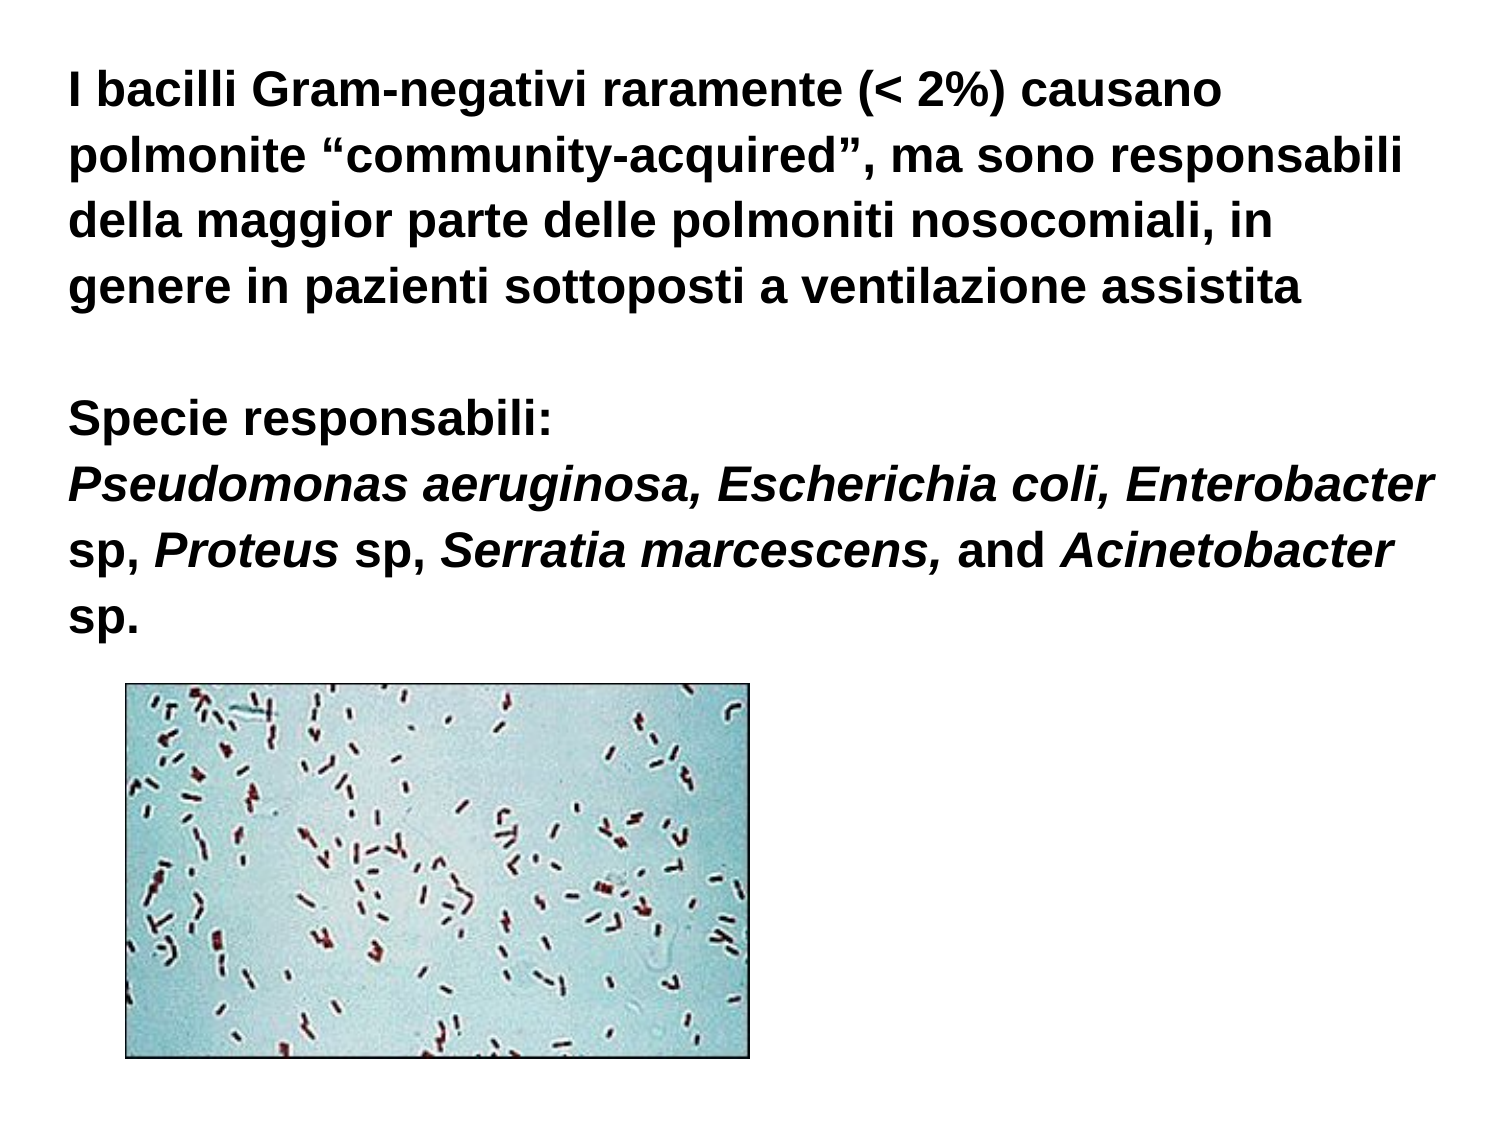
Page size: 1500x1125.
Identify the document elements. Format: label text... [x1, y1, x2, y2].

text_box I bacilli Gram-negativi raramente (< 2%) causano polmonite “community-acquired”, ma sono responsabili della maggior parte delle polmoniti nosocomiali, in genere in pazienti sottoposti a ventilazione assistita Specie responsabili: Pseudomonas aeruginosa, Escherichia coli, Enterobacter sp, Proteus sp, Serratia marcescens, and Acinetobacter sp. [53, 42, 1479, 652]
picture [124, 683, 751, 1059]
